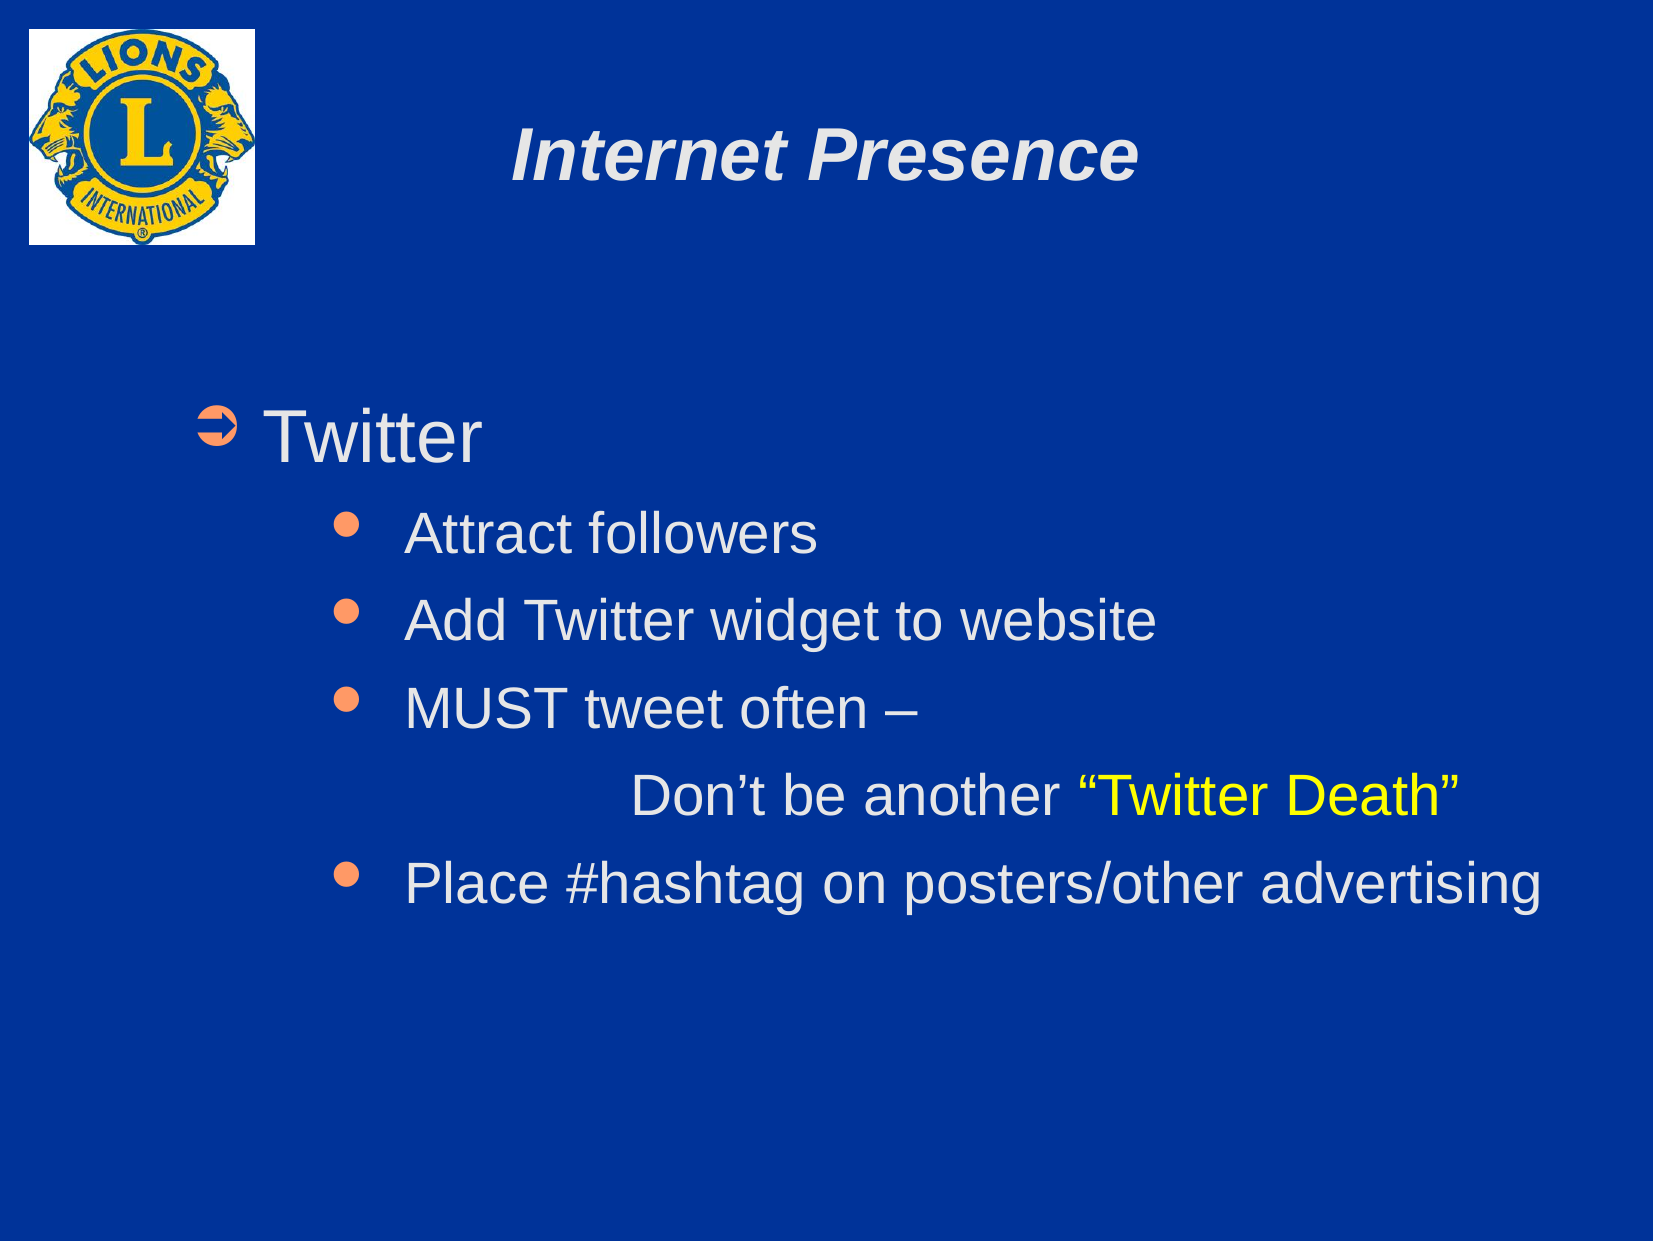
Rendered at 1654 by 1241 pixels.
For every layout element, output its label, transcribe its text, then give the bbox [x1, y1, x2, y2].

title Internet Presence [82, 49, 1571, 257]
list Twitter Attract followers Add Twitter widget to website MUST tweet often – Don’t be another “Twitter Death” Place #hashtag on posters/other advertising [179, 359, 1590, 1063]
picture [29, 29, 256, 245]
